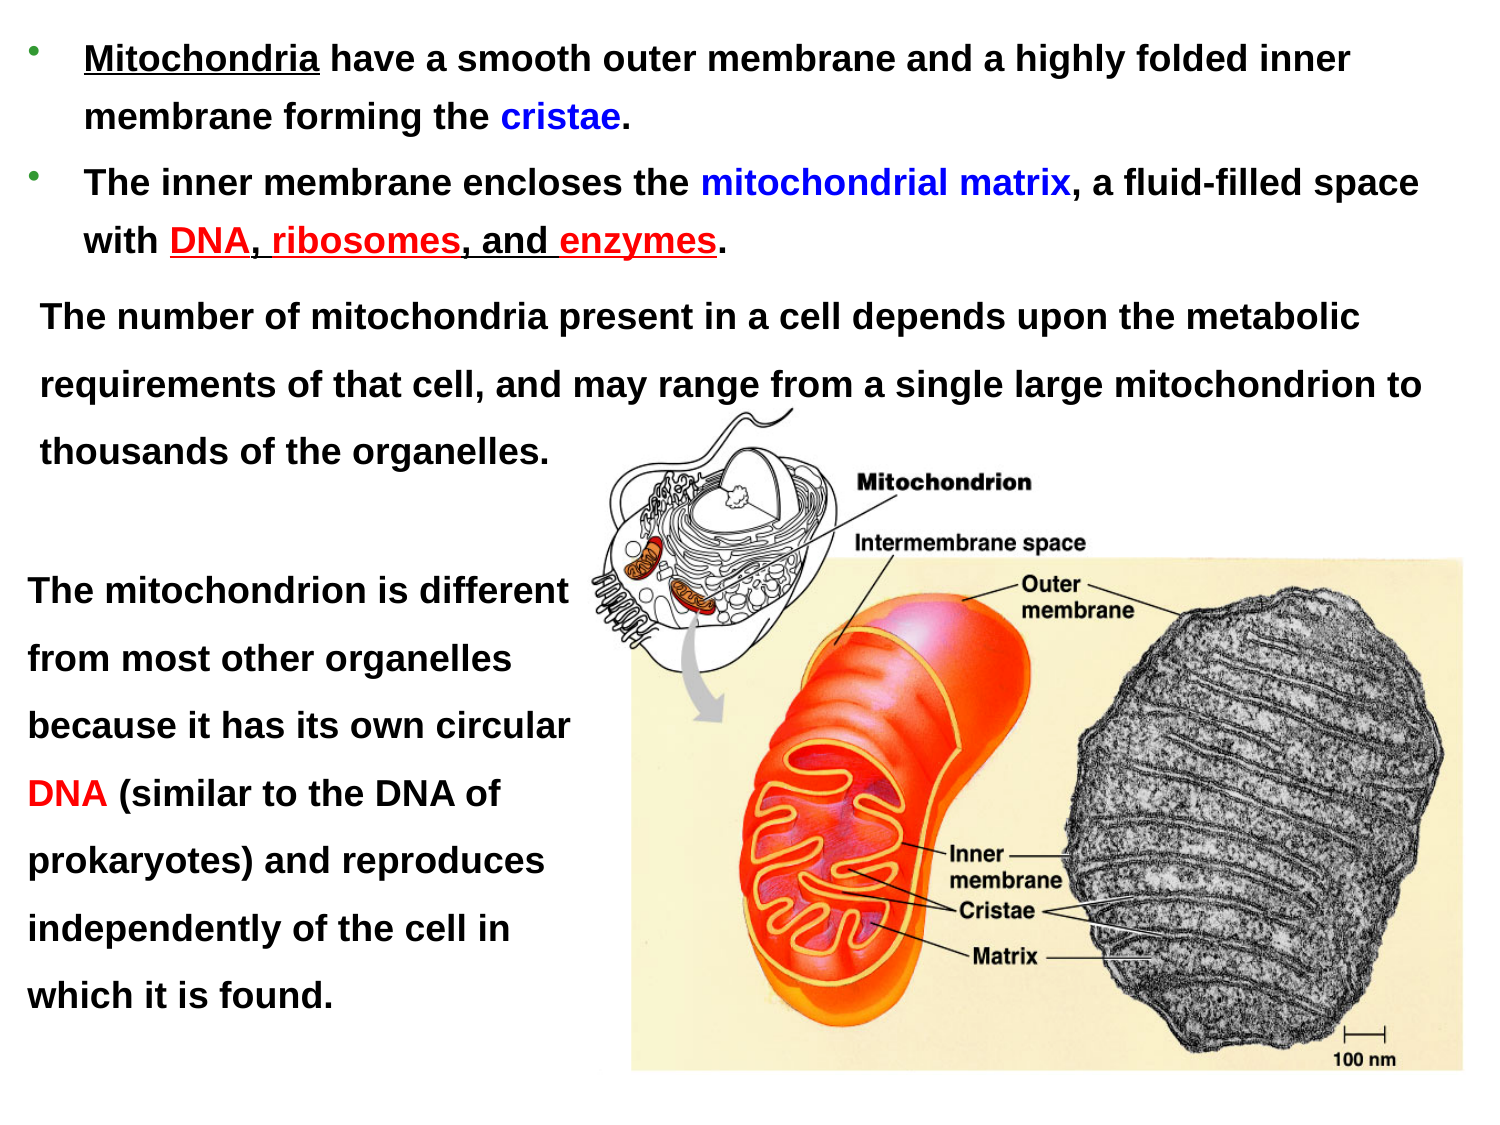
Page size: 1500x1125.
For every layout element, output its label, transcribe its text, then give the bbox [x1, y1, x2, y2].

text_box The mitochondrion is different from most other organelles because it has its own circular DNA (similar to the DNA of prokaryotes) and reproduces independently of the cell in which it is found. [12, 536, 582, 1024]
picture [587, 399, 1476, 1076]
text_box The number of mitochondria present in a cell depends upon the metabolic requirements of that cell, and may range from a single large mitochondrion to thousands of the organelles. [24, 262, 1450, 480]
list Mitochondria have a smooth outer membrane and a highly folded inner membrane forming the cristae. The inner membrane encloses the mitochondrial matrix, a fluid-filled space with DNA, ribosomes, and enzymes. [12, 12, 1450, 536]
